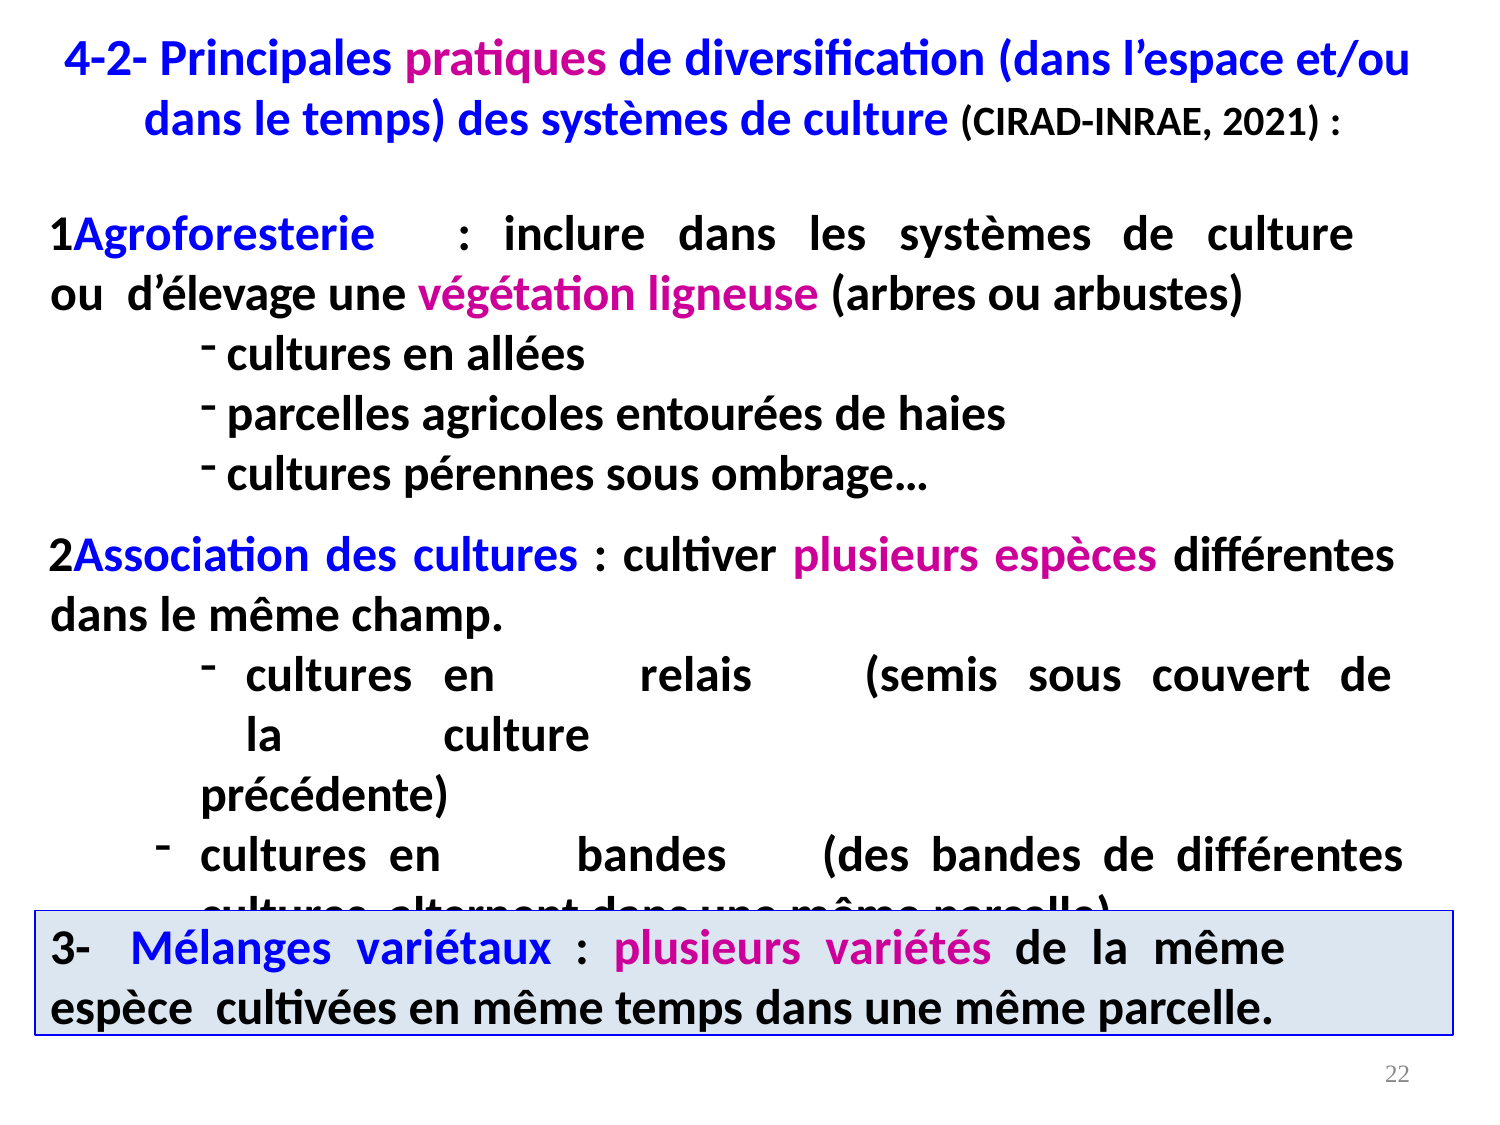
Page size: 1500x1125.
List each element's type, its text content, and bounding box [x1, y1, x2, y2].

text_box 3- Mélanges variétaux : plusieurs variétés de la même espèce cultivées en même temps dans une même parcelle. [35, 910, 1454, 1035]
text_box 22 [1378, 1057, 1417, 1088]
title 4-2- Principales pratiques de diversification (dans l’espace et/ou dans le temps) des systèmes de culture (CIRAD-INRAE, 2021) : [62, 21, 1427, 198]
text_box Agroforesterie : inclure dans les systèmes de culture ou d’élevage une végétation ligneuse (arbres ou arbustes) cultures en allées parcelles agricoles entourées de haies cultures pérennes sous ombrage… Association des cultures : cultiver plusieurs espèces différentes dans le même champ. cultures en relais (semis sous couvert de la culture précédente) cultures en bandes (des bandes de différentes cultures alternent dans une même parcelle) [48, 198, 1441, 910]
